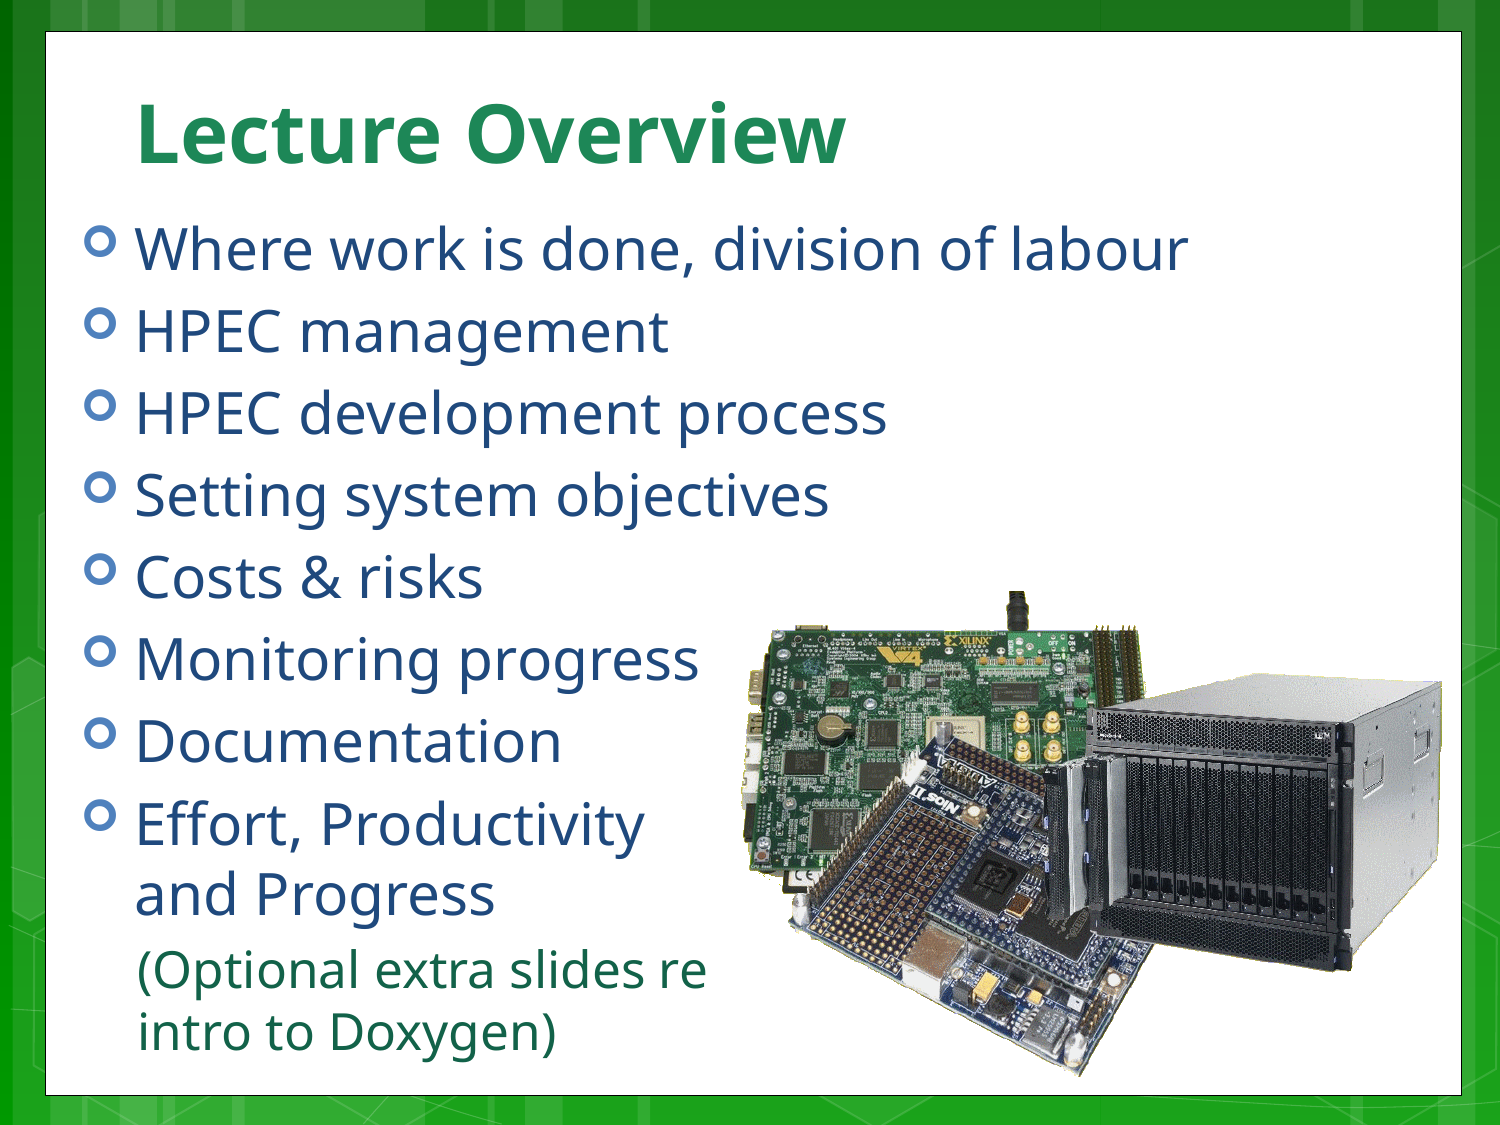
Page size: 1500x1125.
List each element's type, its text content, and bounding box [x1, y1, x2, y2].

list Where work is done, division of labour HPEC management HPEC development process Setting system objectives Costs & risks Monitoring progress Documentation Effort, Productivity and Progress (Optional extra slides re intro to Doxygen) [65, 204, 1380, 1071]
picture [722, 580, 1457, 1090]
title Lecture Overview [119, 73, 1383, 188]
